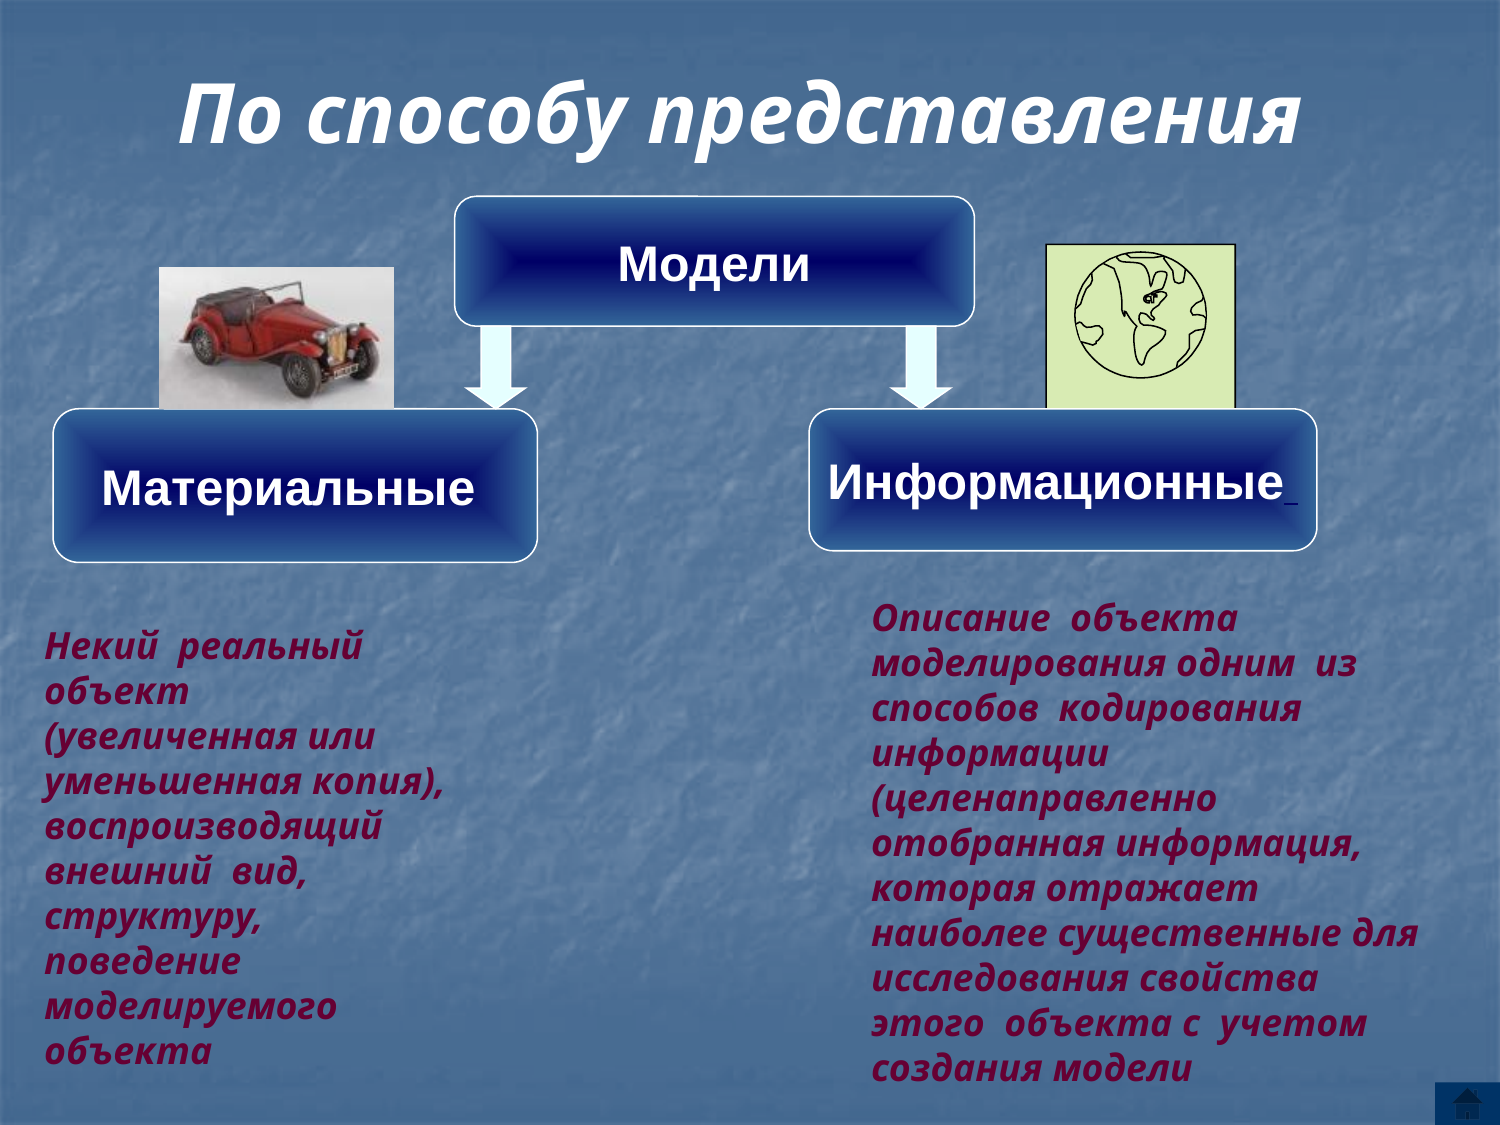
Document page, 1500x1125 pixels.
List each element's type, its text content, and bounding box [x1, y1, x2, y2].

text_box Некий реальный объект (увеличенная или уменьшенная копия), воспроизводящий внешний вид, структуру, поведение моделируемого объекта [29, 614, 467, 1079]
text_box Модели [454, 196, 975, 327]
text_box [1435, 1082, 1500, 1125]
text_box Информационные [809, 408, 1317, 551]
picture [159, 266, 394, 410]
text_box Материальные [53, 408, 538, 563]
title По способу представления [76, 66, 1428, 255]
text_box [466, 326, 526, 409]
text_box [1046, 255, 1236, 408]
text_box [891, 326, 951, 409]
text_box Описание объекта моделирования одним из способов кодирования информации (целенаправленно отобранная информация, которая отражает наиболее существенные для исследования свойства этого объекта с учетом создания модели [856, 586, 1447, 1096]
